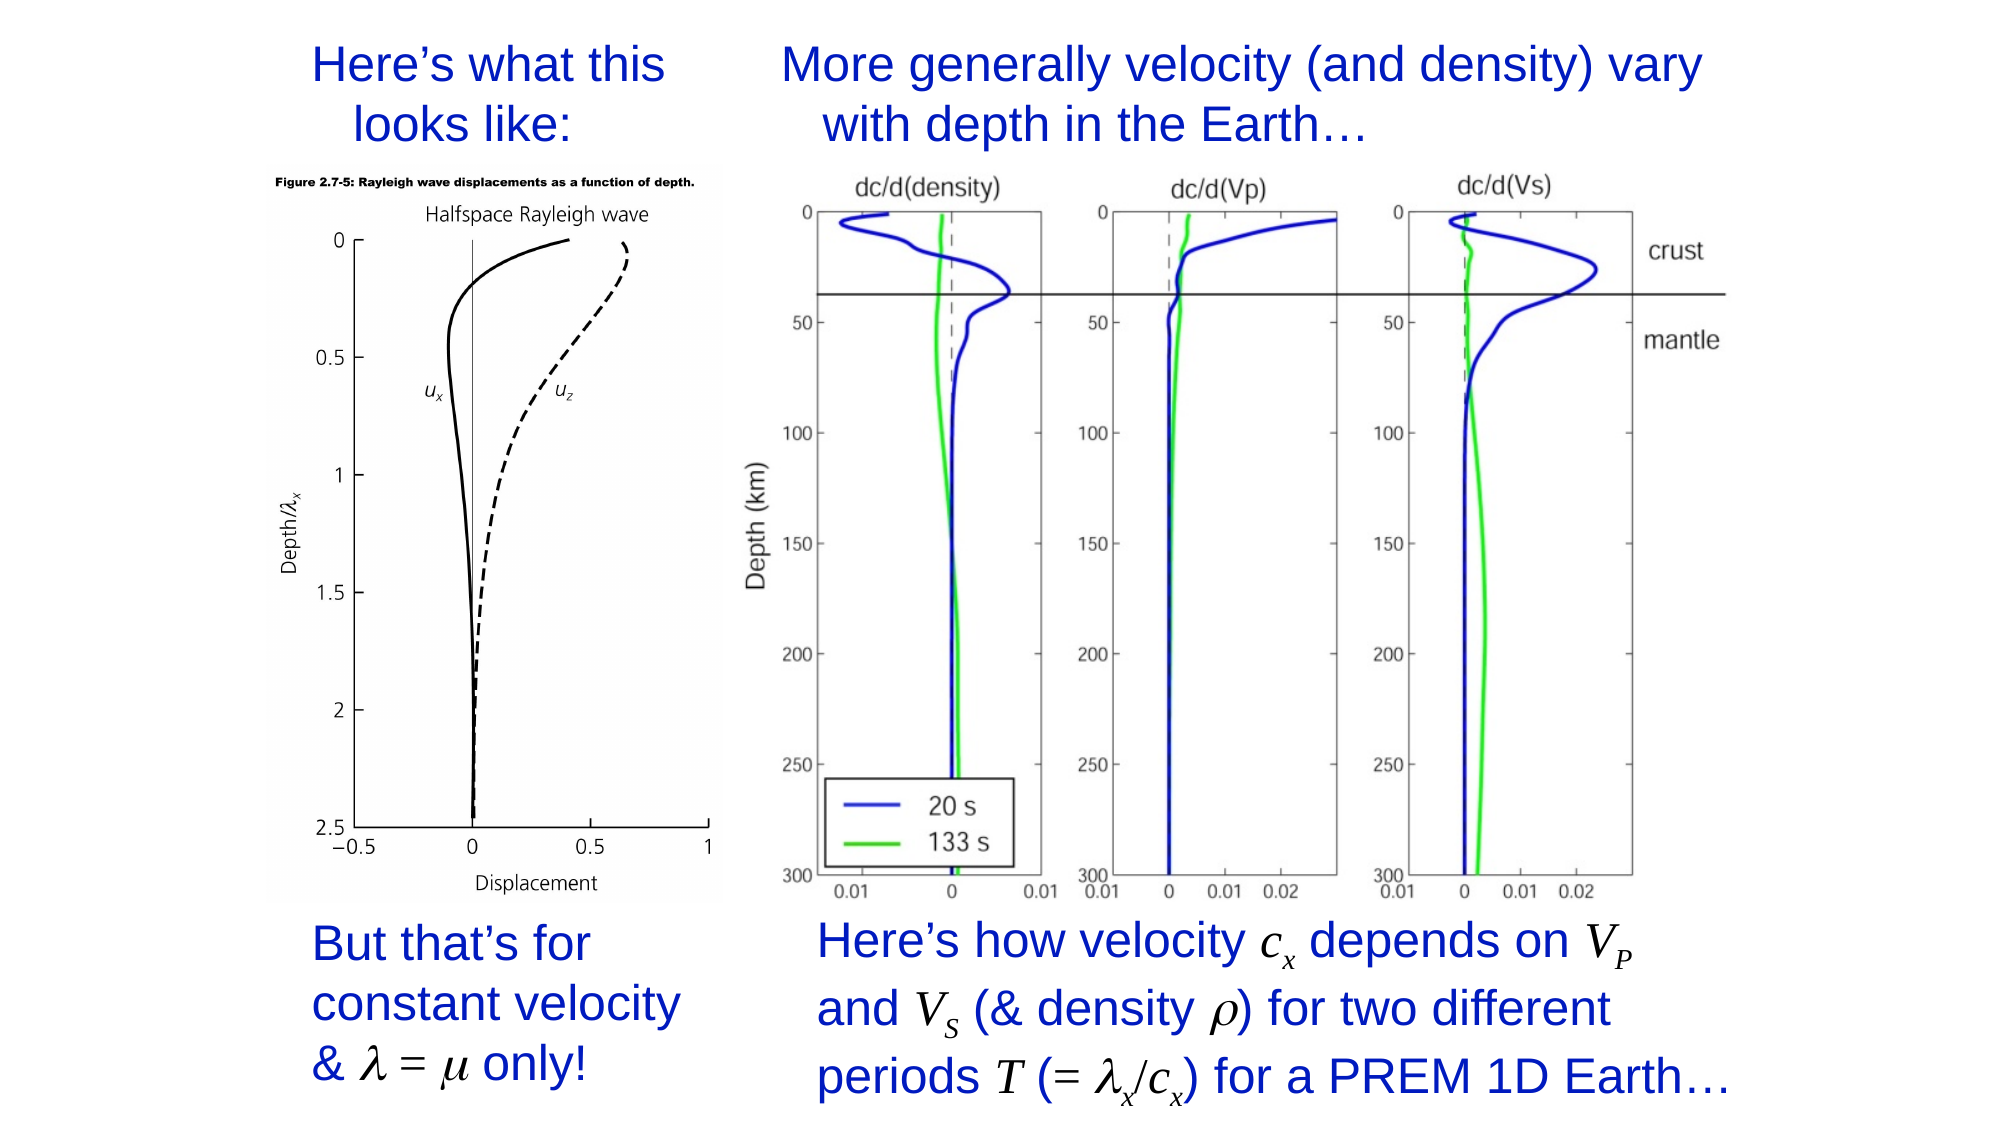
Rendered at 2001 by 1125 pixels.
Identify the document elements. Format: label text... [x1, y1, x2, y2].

picture [266, 164, 723, 903]
text_box Here’s how velocity cx depends on VP and VS (& density ) for two different periods T (= x/cx) for a PREM 1D Earth… [801, 900, 1749, 1120]
text_box But that’s for constant velocity &  =  only! [296, 903, 697, 1099]
text_box Here’s what this looks like: [296, 24, 681, 160]
picture [741, 164, 1734, 903]
text_box More generally velocity (and density) vary with depth in the Earth… [766, 24, 1719, 160]
